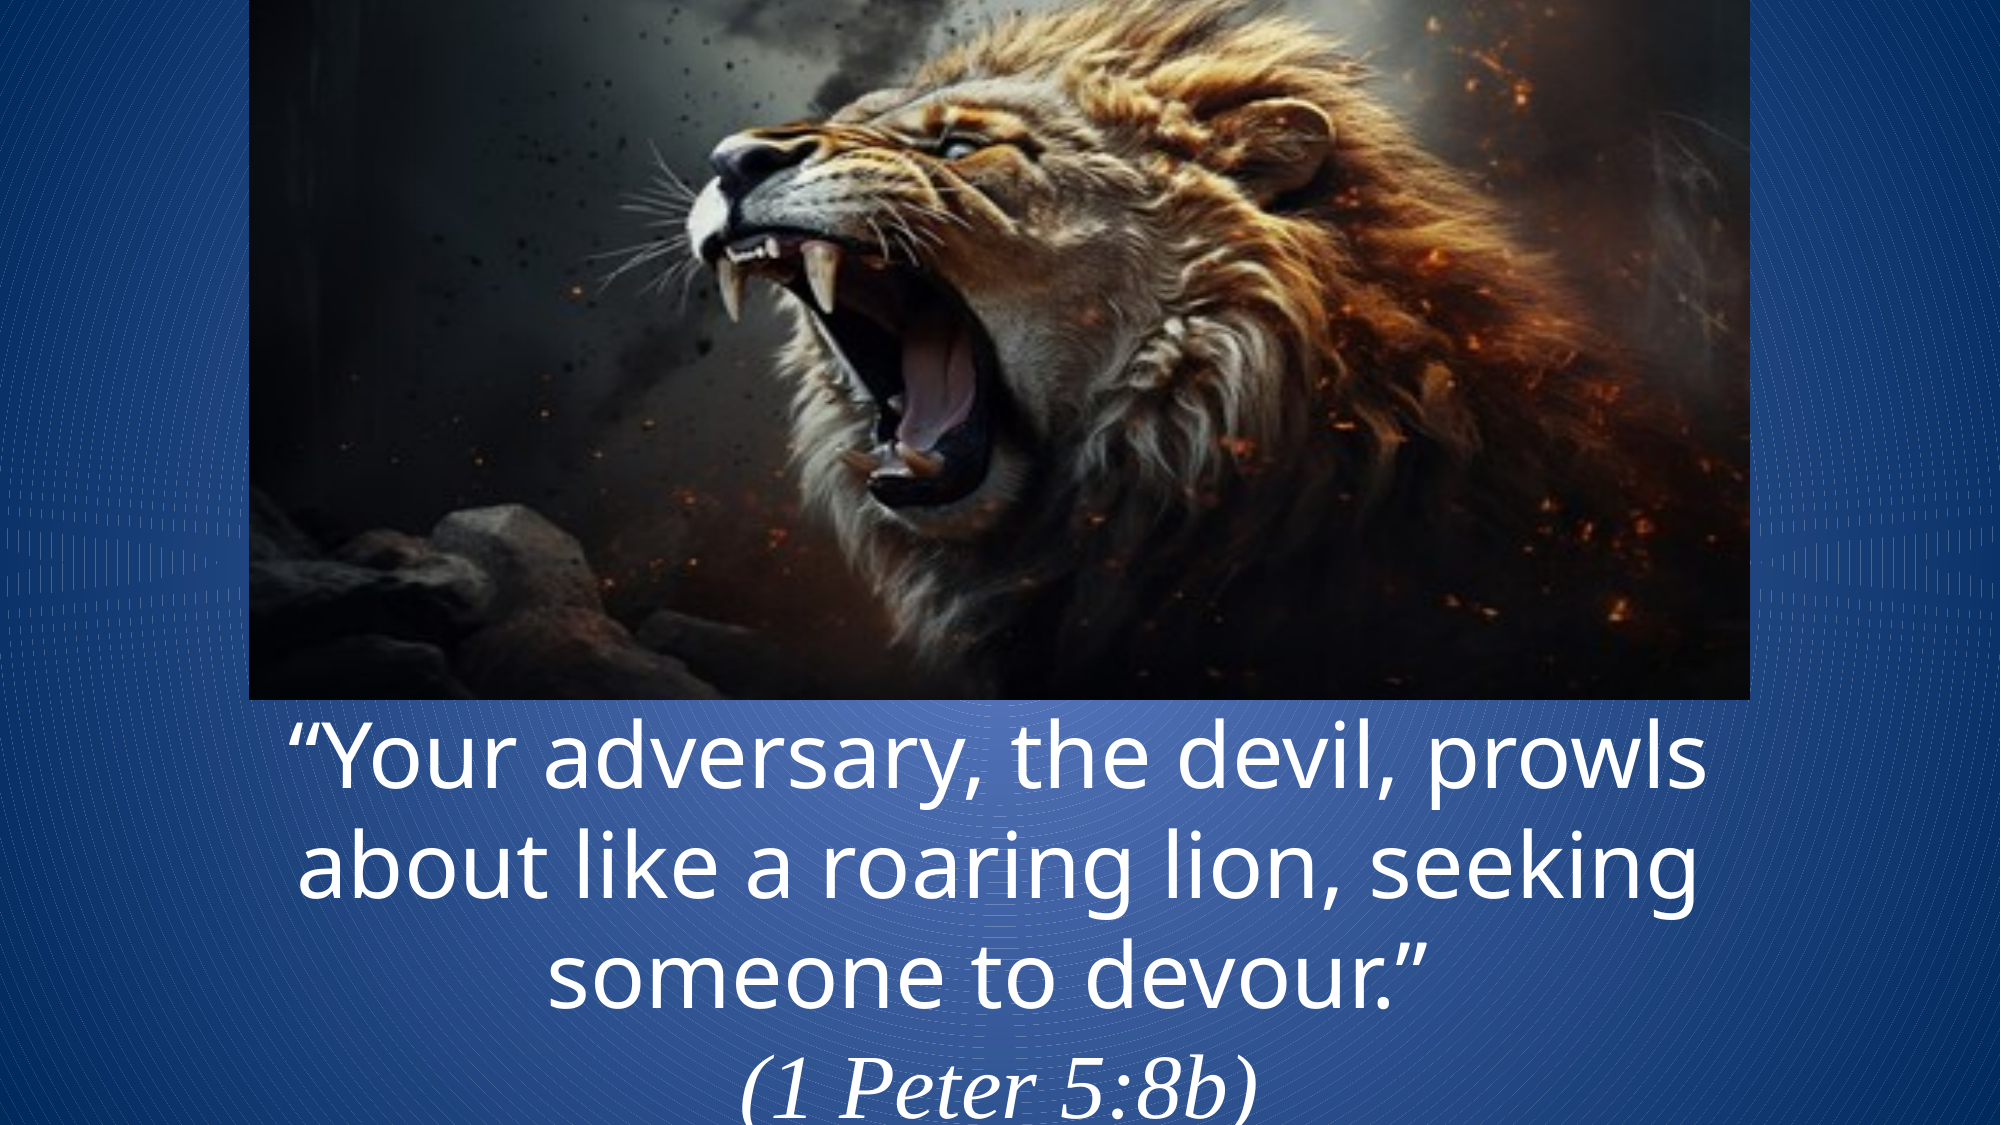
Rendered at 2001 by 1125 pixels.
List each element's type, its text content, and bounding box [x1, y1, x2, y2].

picture [249, 0, 1751, 701]
text_box “Your adversary, the devil, prowls about like a roaring lion, seeking someone to devour.” (1 Peter 5:8b) [249, 708, 1750, 1125]
